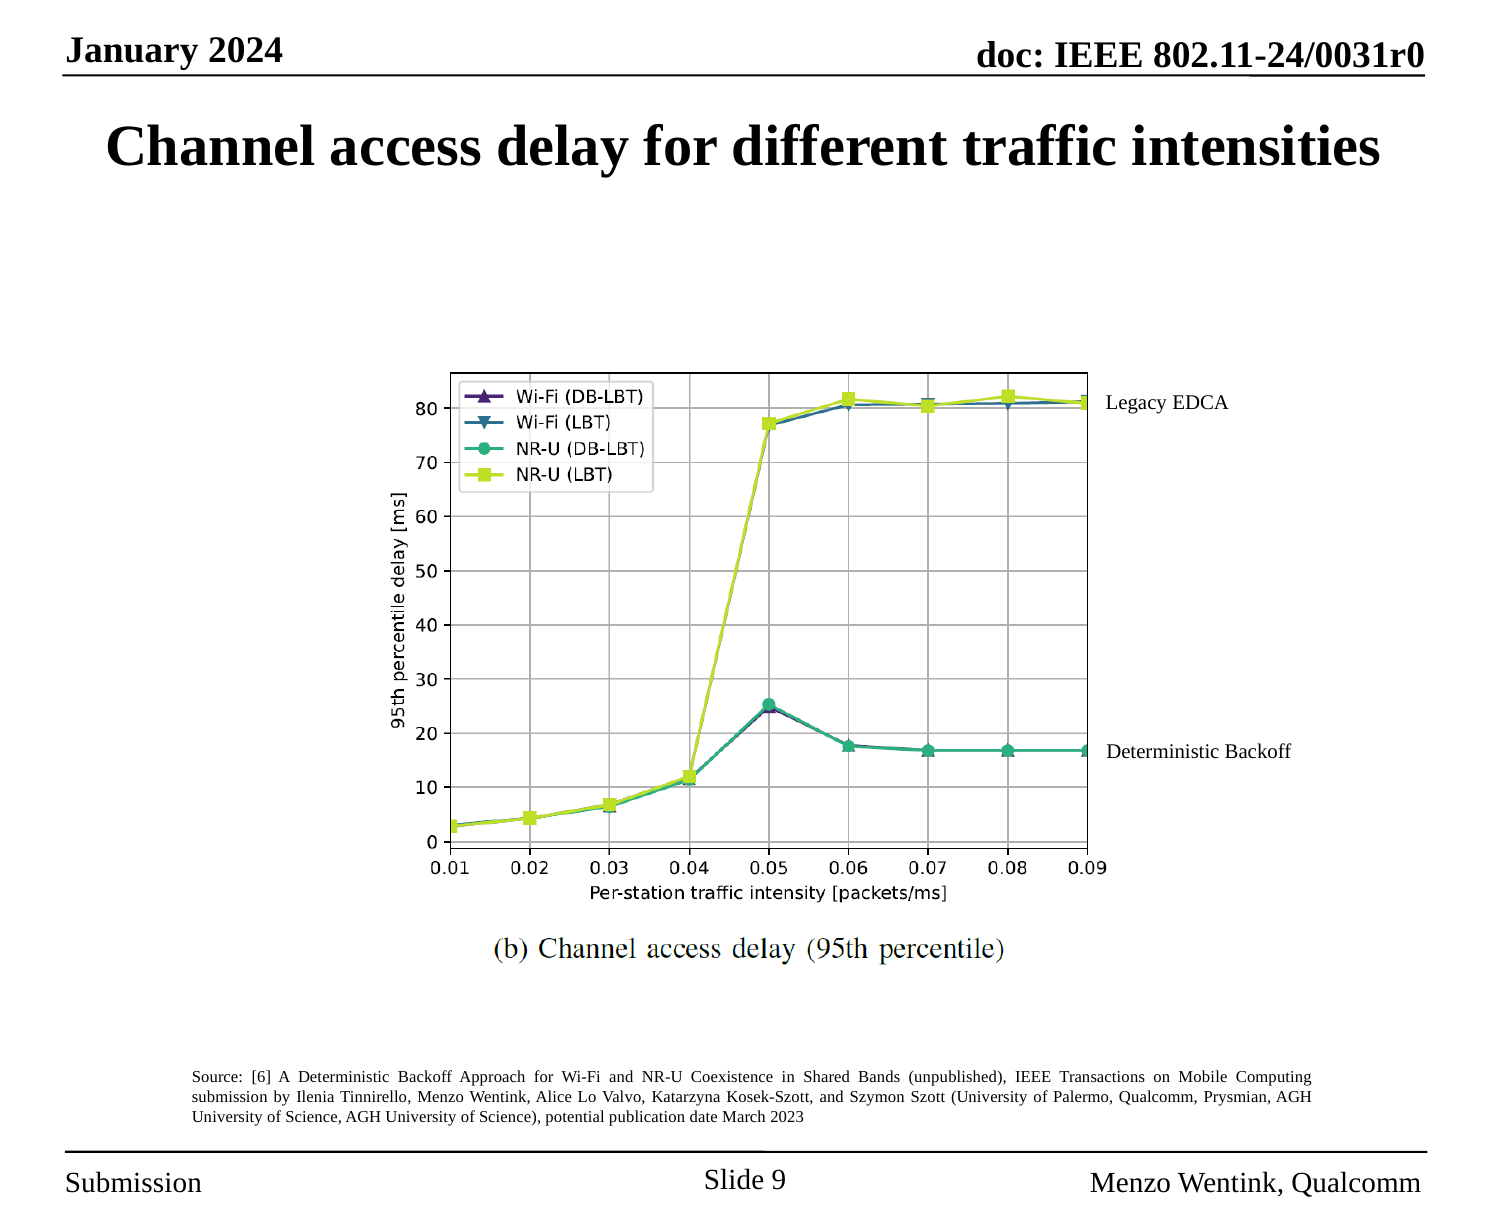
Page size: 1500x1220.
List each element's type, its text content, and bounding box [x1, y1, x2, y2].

title Channel access delay for different traffic intensities [62, 78, 1426, 207]
text_box Source: [6] A Deterministic Backoff Approach for Wi-Fi and NR-U Coexistence in Shared Bands (unpublished), IEEE Transactions on Mobile Computing submission by Ilenia Tinnirello, Menzo Wentink, Alice Lo Valvo, Katarzyna Kosek-Szott, and Szymon Szott (University of Palermo, Qualcomm, Prysmian, AGH University of Science, AGH University of Science), potential publication date March 2023 [177, 1058, 1329, 1134]
text_box Legacy EDCA [1160, 381, 1244, 421]
slide_number Slide 9 [693, 1160, 797, 1196]
picture [344, 356, 1156, 967]
text_box Deterministic Backoff [1160, 730, 1307, 770]
